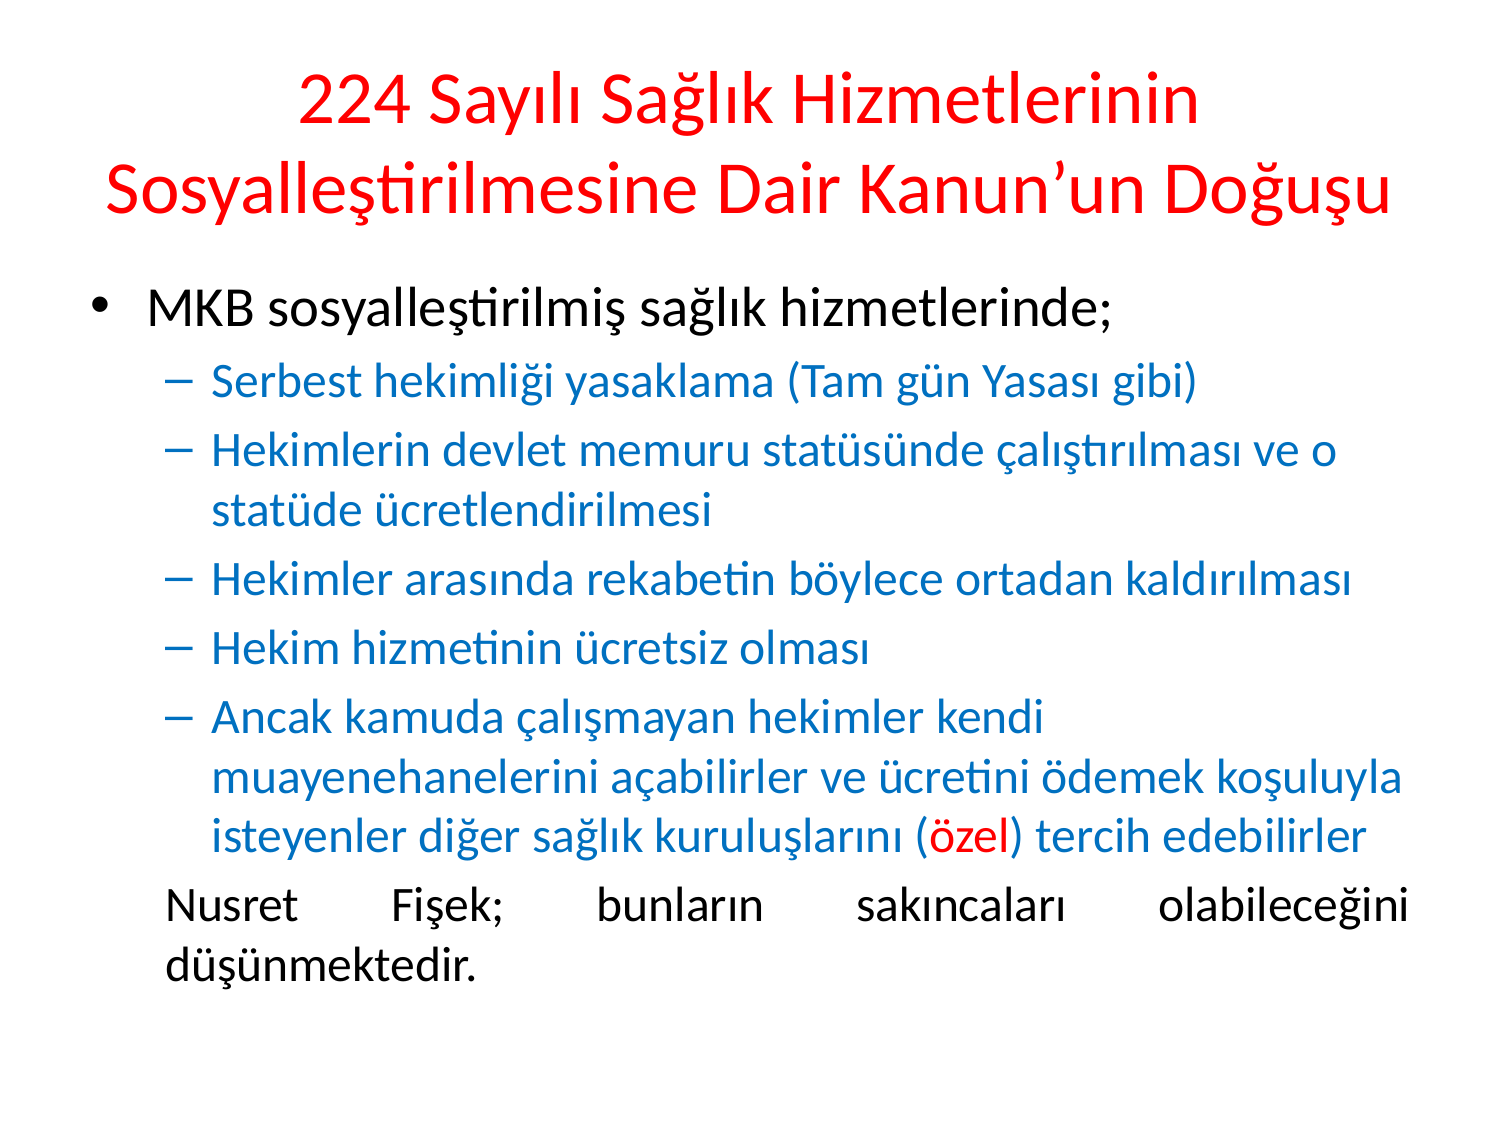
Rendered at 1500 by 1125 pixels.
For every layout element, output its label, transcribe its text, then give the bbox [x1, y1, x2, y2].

title 224 Sayılı Sağlık Hizmetlerinin Sosyalleştirilmesine Dair Kanun’un Doğuşu [75, 45, 1425, 233]
list MKB sosyalleştirilmiş sağlık hizmetlerinde; Serbest hekimliği yasaklama (Tam gün Yasası gibi) Hekimlerin devlet memuru statüsünde çalıştırılması ve o statüde ücretlendirilmesi Hekimler arasında rekabetin böylece ortadan kaldırılması Hekim hizmetinin ücretsiz olması Ancak kamuda çalışmayan hekimler kendi muayenehanelerini açabilirler ve ücretini ödemek koşuluyla isteyenler diğer sağlık kuruluşlarını (özel) tercih edebilirler Nusret Fişek; bunların sakıncaları olabileceğini düşünmektedir. [75, 262, 1425, 1005]
